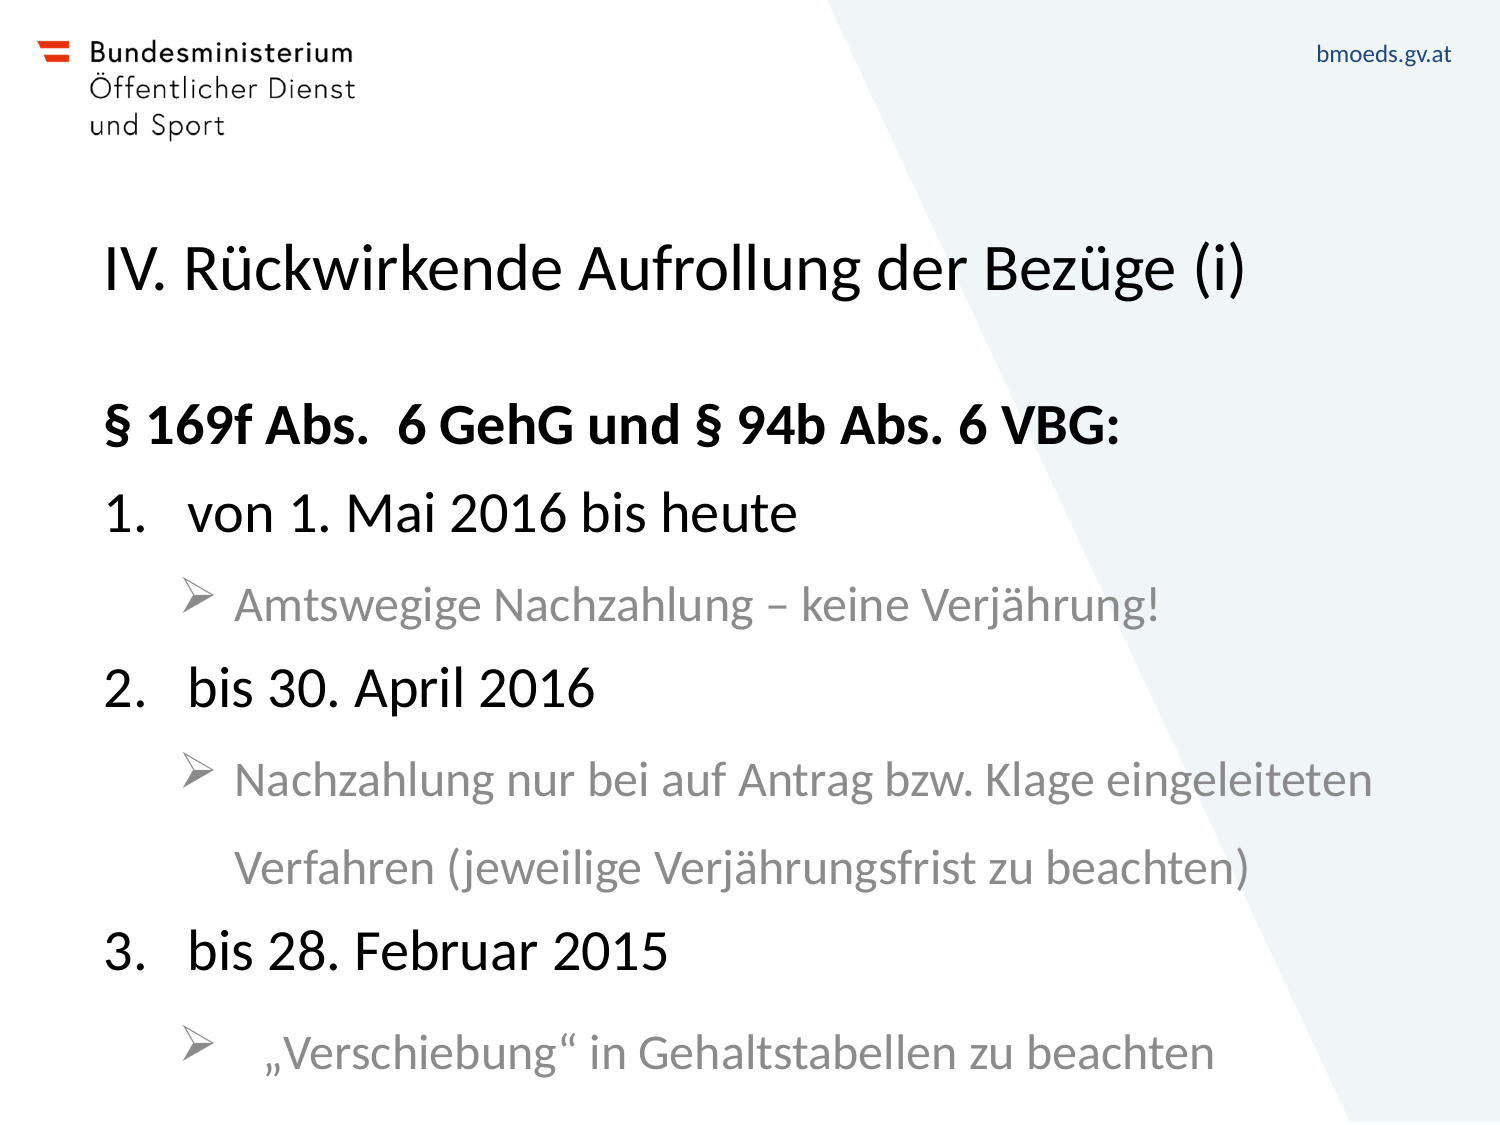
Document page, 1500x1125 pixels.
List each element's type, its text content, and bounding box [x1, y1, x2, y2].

subtitle § 169f Abs. 6 GehG und § 94b Abs. 6 VBG: von 1. Mai 2016 bis heute Amtswegige Nachzahlung – keine Verjährung! bis 30. April 2016 Nachzahlung nur bei auf Antrag bzw. Klage eingeleiteten Verfahren (jeweilige Verjährungsfrist zu beachten) bis 28. Februar 2015 „Verschiebung“ in Gehaltstabellen zu beachten [88, 361, 1459, 1059]
picture [0, 0, 1500, 1122]
title IV. Rückwirkende Aufrollung der Bezüge (i) [88, 208, 1398, 361]
